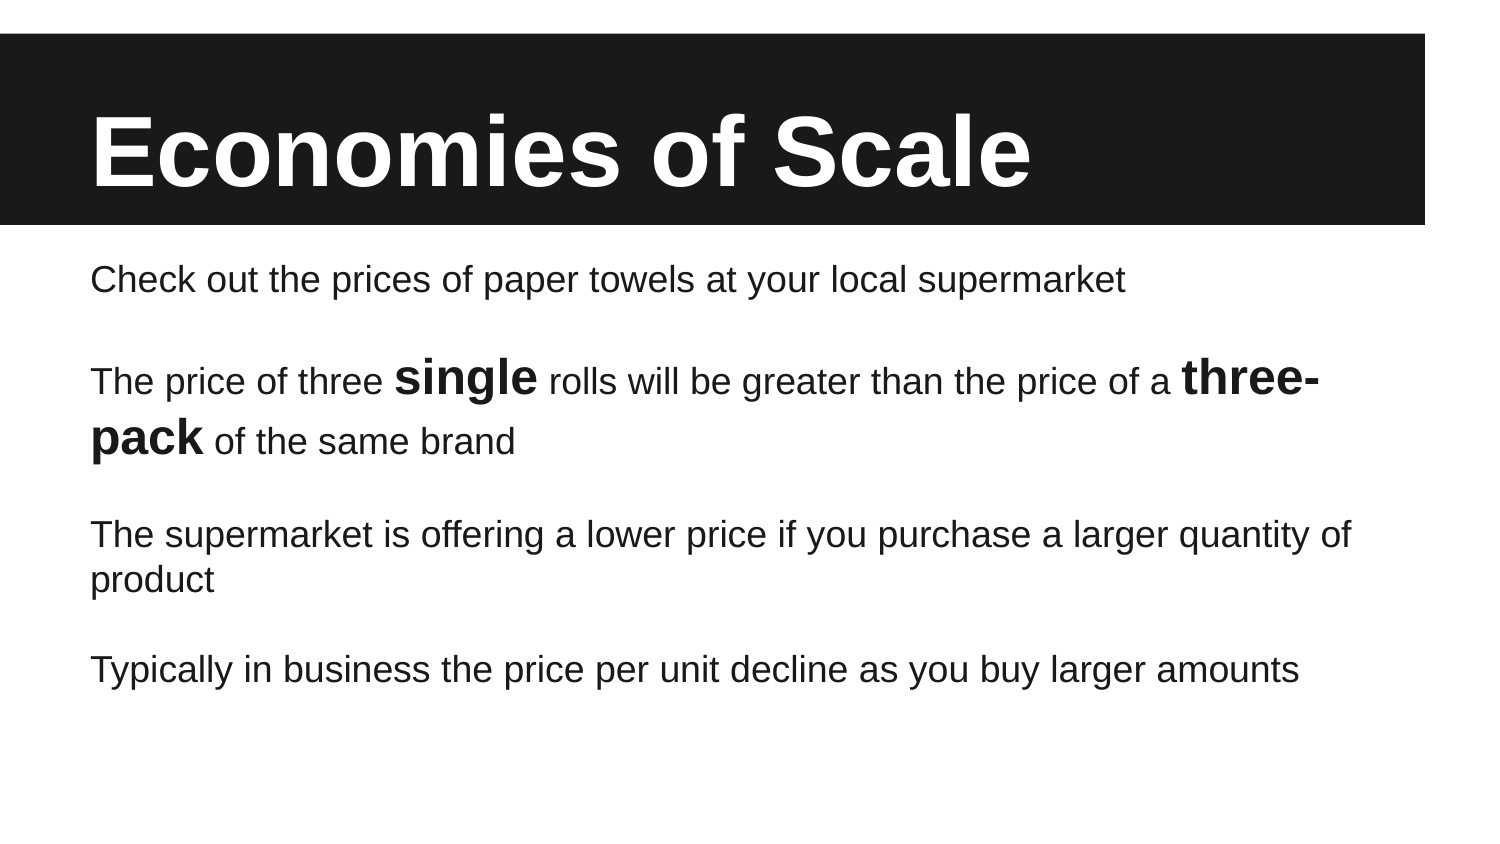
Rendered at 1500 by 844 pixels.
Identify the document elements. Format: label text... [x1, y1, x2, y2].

list Check out the prices of paper towels at your local supermarket The price of three single rolls will be greater than the price of a three-pack of the same brand The supermarket is offering a lower price if you purchase a larger quantity of product Typically in business the price per unit decline as you buy larger amounts [75, 239, 1425, 808]
title Economies of Scale [75, 33, 1425, 221]
